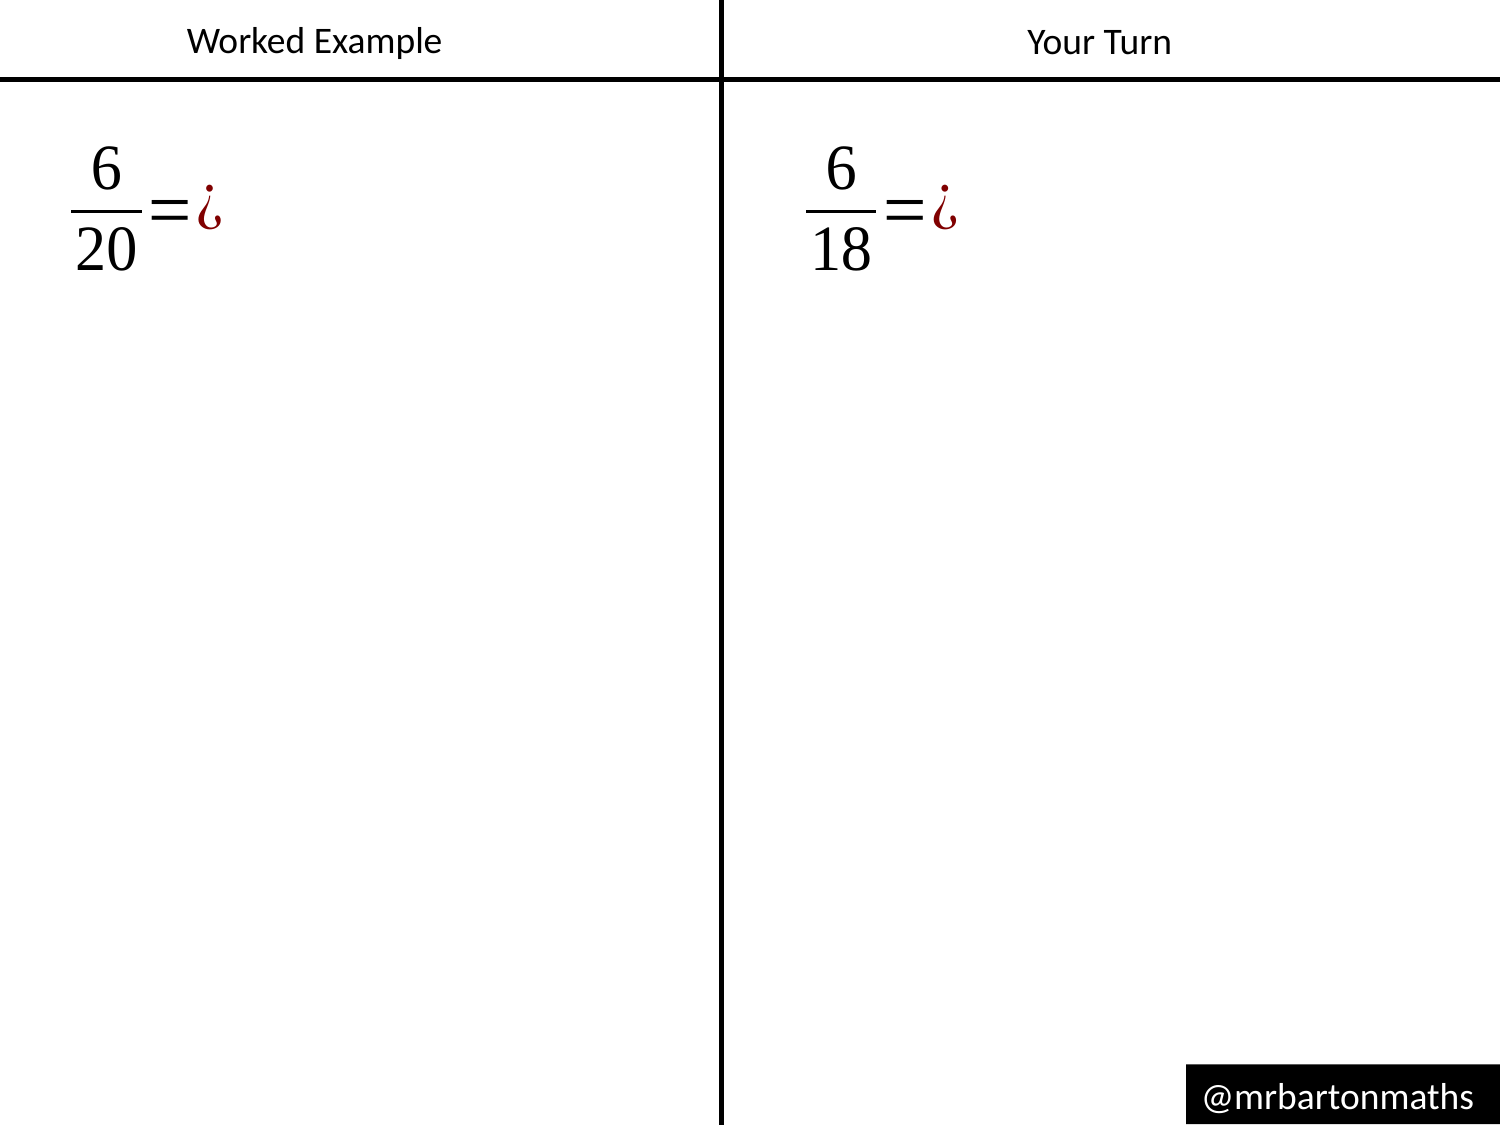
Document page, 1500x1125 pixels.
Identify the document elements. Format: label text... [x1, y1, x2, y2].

text_box @mrbartonmaths [1186, 1064, 1500, 1125]
text_box Worked Example [169, 8, 460, 69]
text_box Your Turn [954, 9, 1245, 70]
